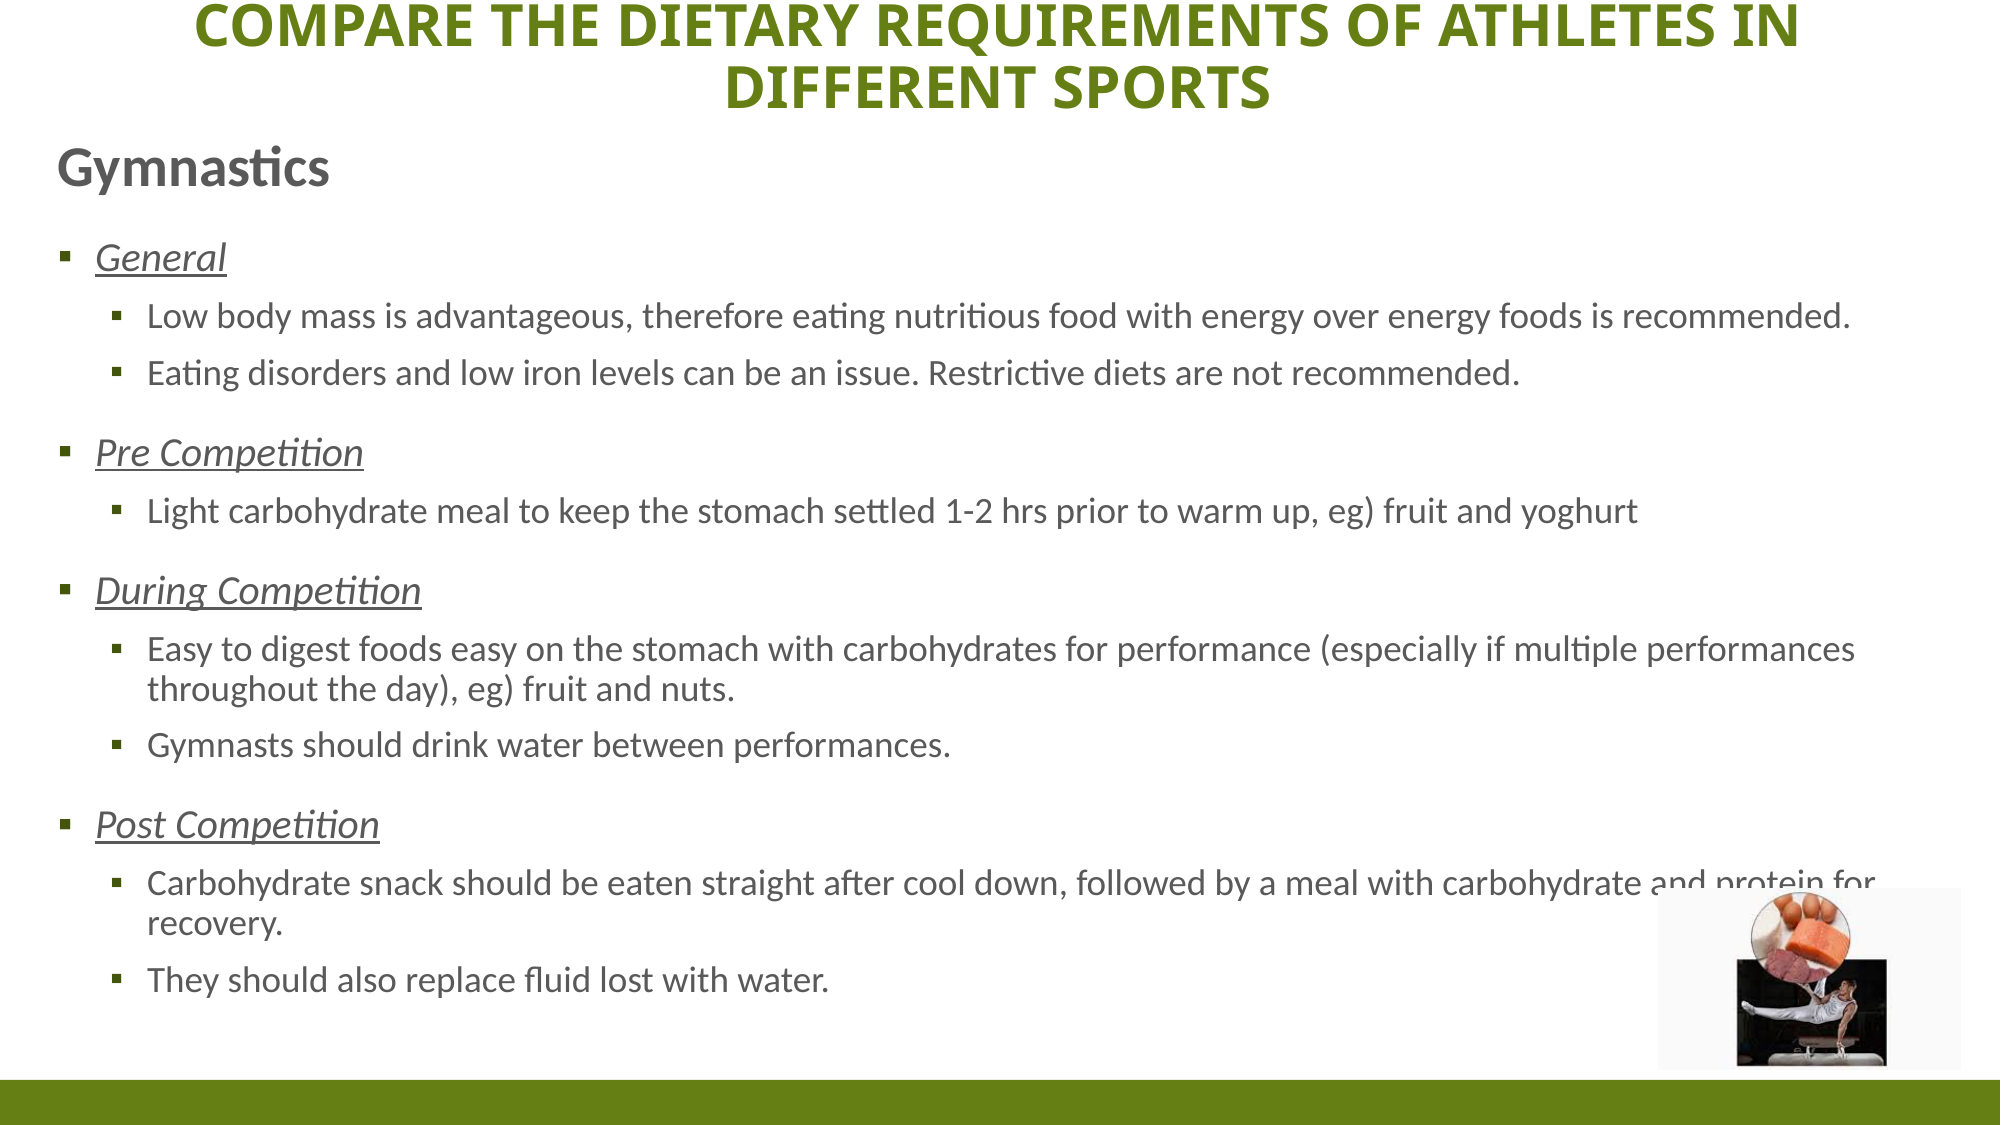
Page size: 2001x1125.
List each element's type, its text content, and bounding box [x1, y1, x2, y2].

picture [1658, 888, 1961, 1070]
title Compare the dietary requirements of athletes in different sports [35, 35, 1961, 129]
list Gymnastics General Low body mass is advantageous, therefore eating nutritious food with energy over energy foods is recommended. Eating disorders and low iron levels can be an issue. Restrictive diets are not recommended. Pre Competition Light carbohydrate meal to keep the stomach settled 1-2 hrs prior to warm up, eg) fruit and yoghurt During Competition Easy to digest foods easy on the stomach with carbohydrates for performance (especially if multiple performances throughout the day), eg) fruit and nuts. Gymnasts should drink water between performances. Post Competition Carbohydrate snack should be eaten straight after cool down, followed by a meal with carbohydrate and protein for recovery. They should also replace fluid lost with water. [35, 129, 1961, 1013]
